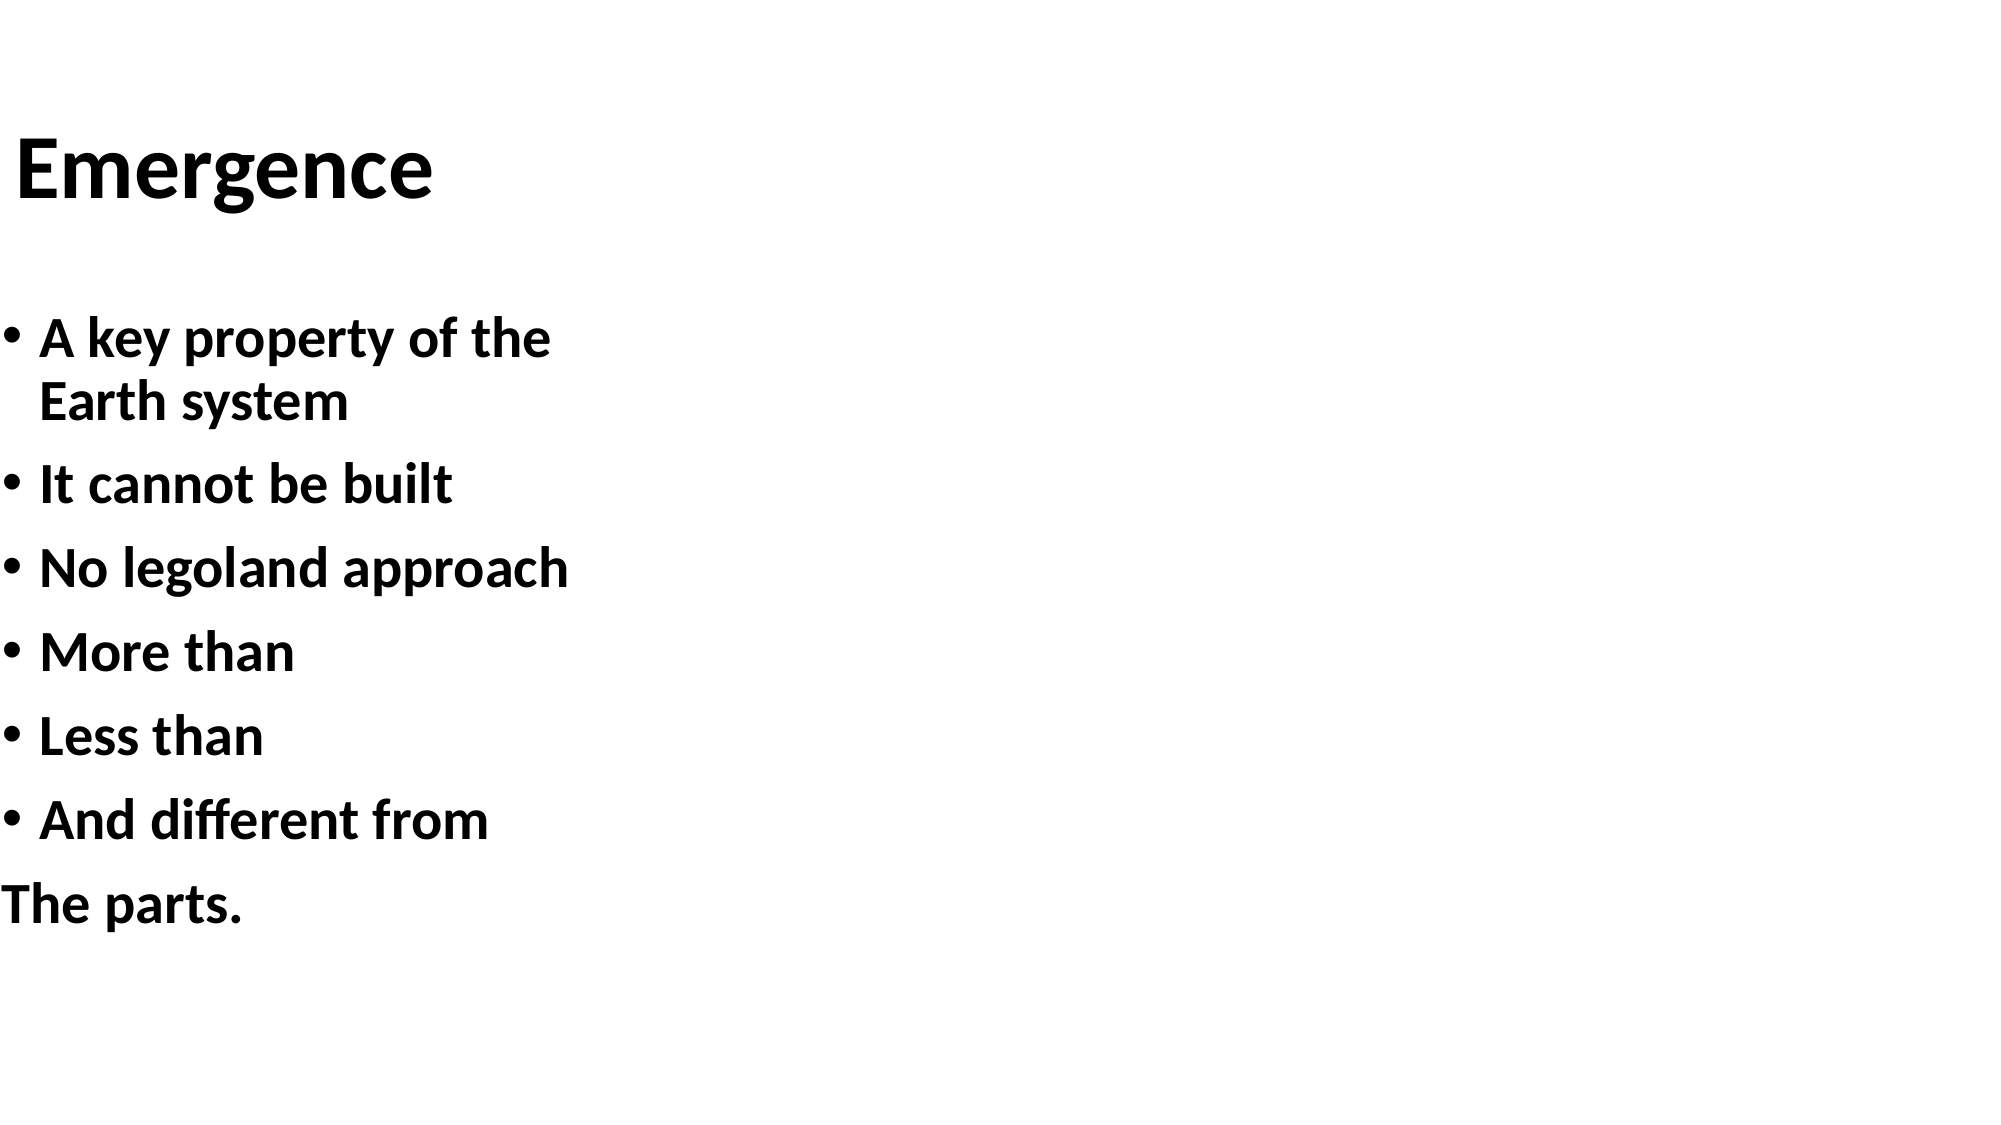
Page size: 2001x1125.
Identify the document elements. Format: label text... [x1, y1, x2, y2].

title Emergence [0, 59, 1863, 278]
list A key property of the Earth system It cannot be built No legoland approach More than Less than And different from The parts. [0, 299, 625, 1014]
